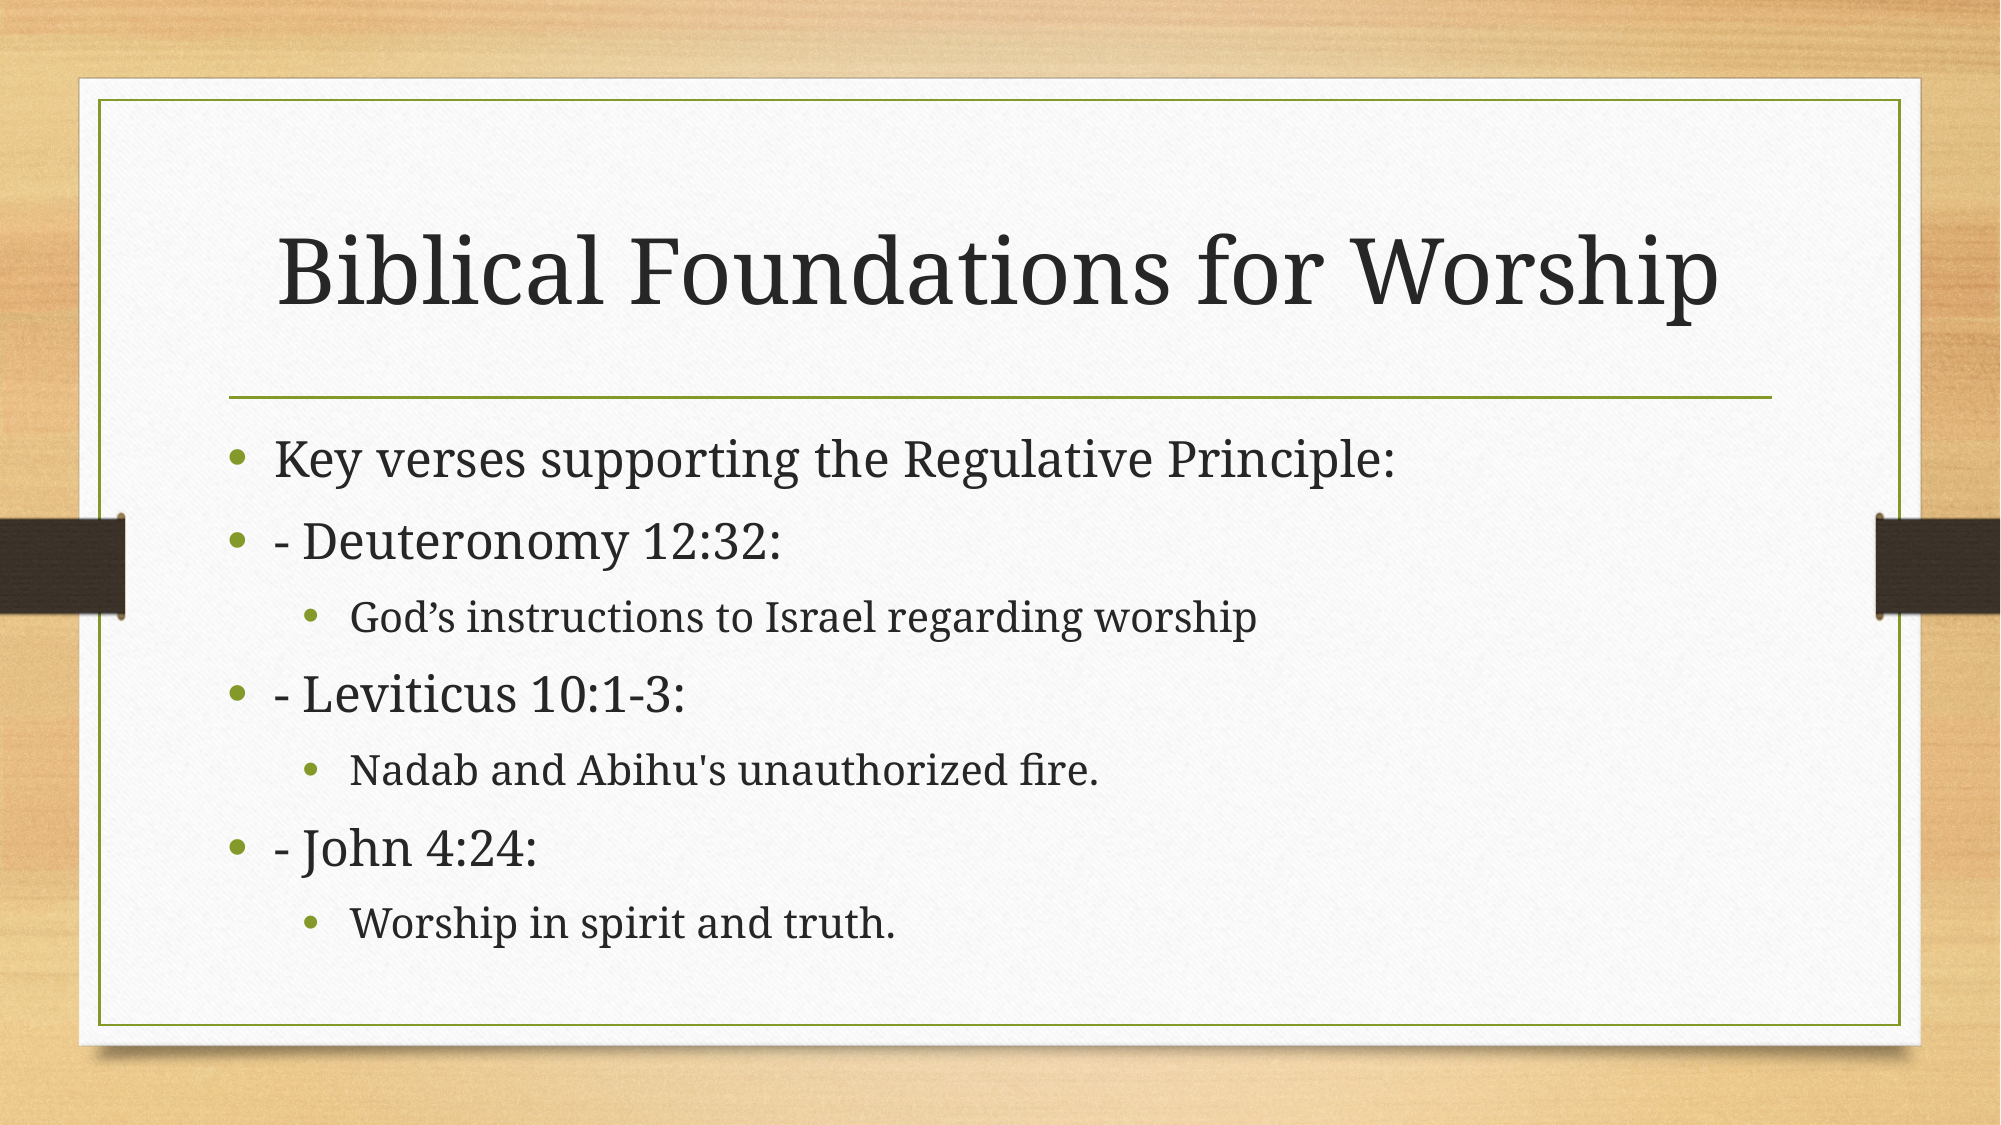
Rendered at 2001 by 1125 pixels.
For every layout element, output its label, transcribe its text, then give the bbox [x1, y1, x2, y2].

list Key verses supporting the Regulative Principle: - Deuteronomy 12:32: God’s instructions to Israel regarding worship - Leviticus 10:1-3: Nadab and Abihu's unauthorized fire. - John 4:24: Worship in spirit and truth. [212, 419, 1788, 964]
title Biblical Foundations for Worship [212, 161, 1788, 375]
picture [0, 0, 2001, 1125]
